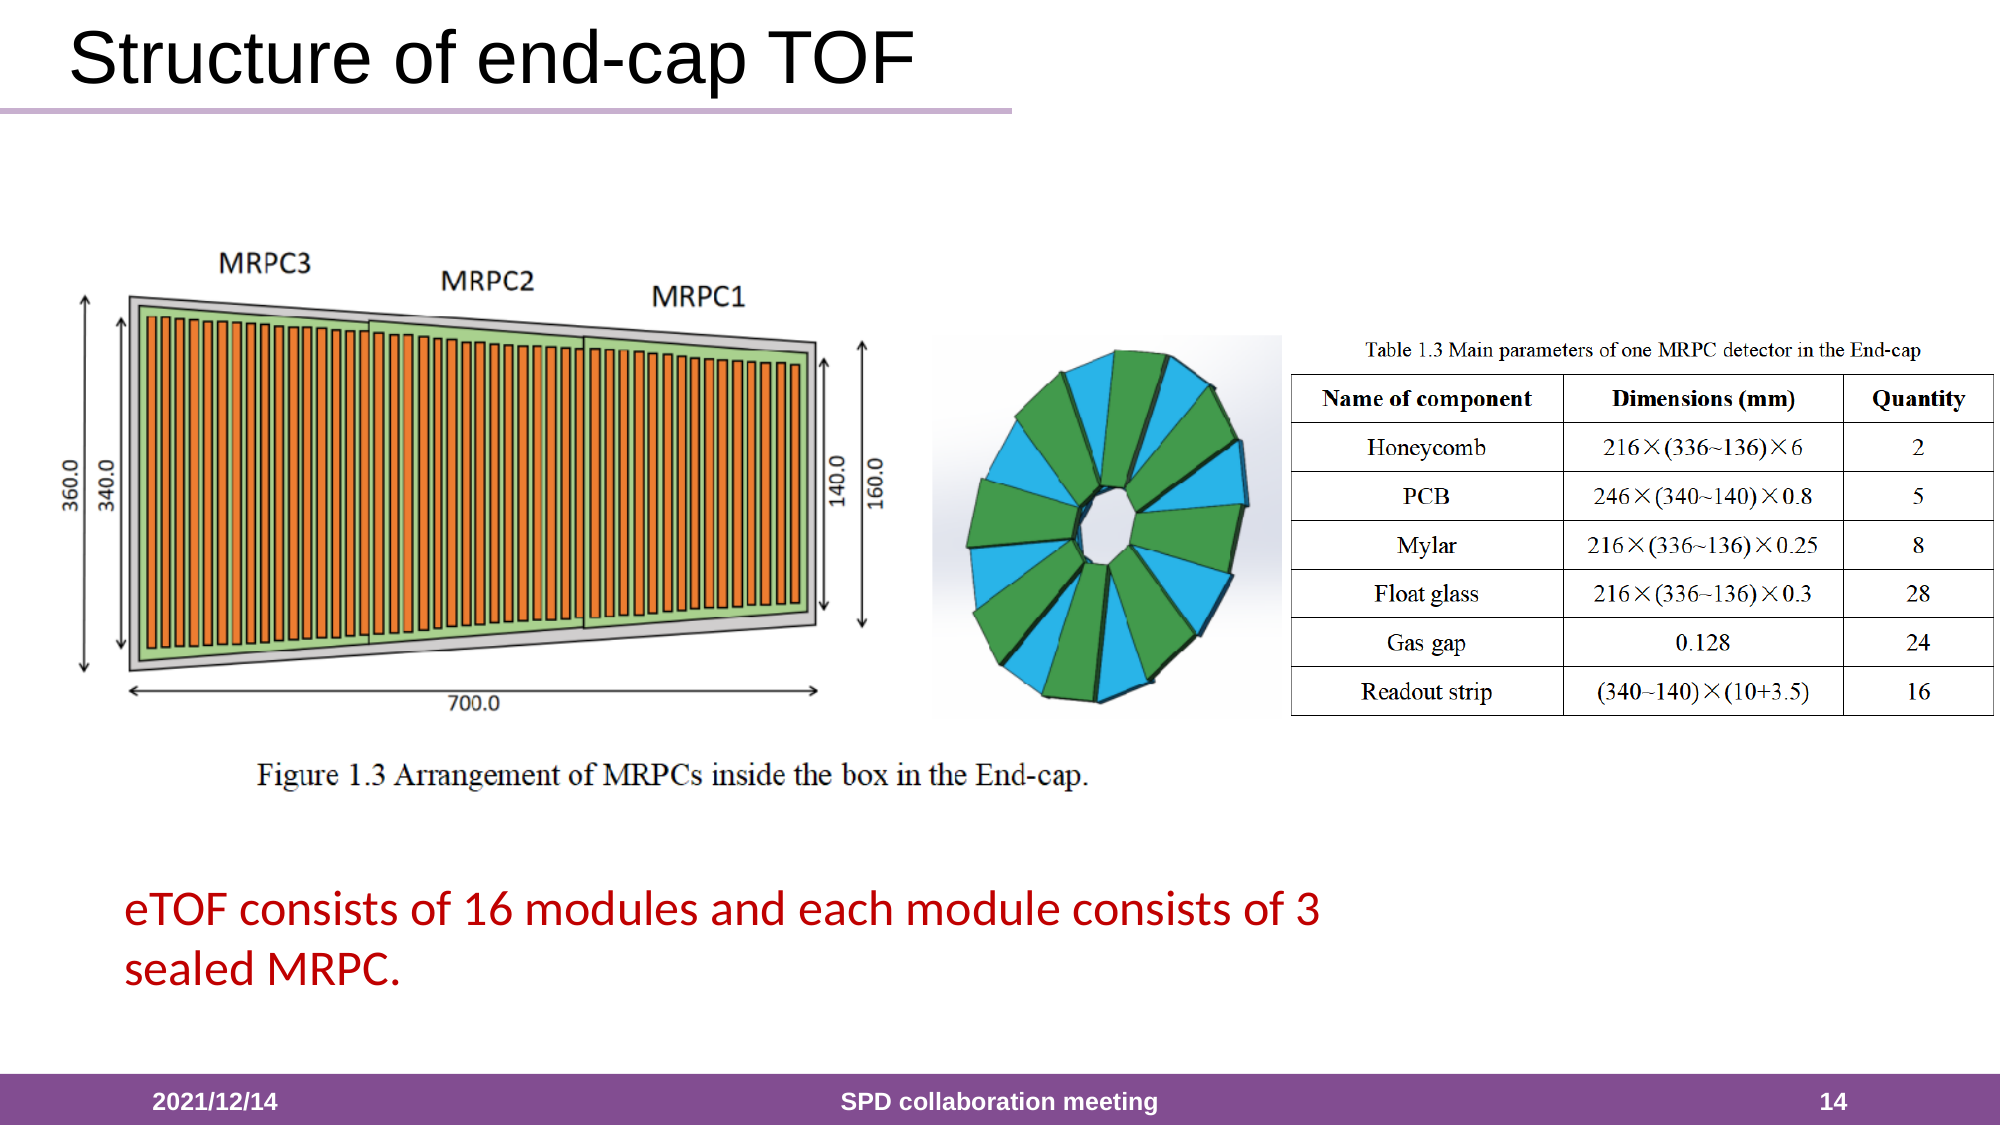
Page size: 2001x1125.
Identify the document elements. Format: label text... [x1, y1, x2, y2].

picture [43, 233, 1282, 803]
footer SPD collaboration meeting [662, 1070, 1338, 1125]
slide_number 14 [1412, 1070, 1863, 1125]
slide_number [137, 1070, 588, 1125]
picture [1285, 322, 2000, 728]
text_box eTOF consists of 16 modules and each module consists of 3 sealed MRPC. [109, 867, 1445, 1003]
title Structure of end-cap TOF [54, 8, 1936, 111]
